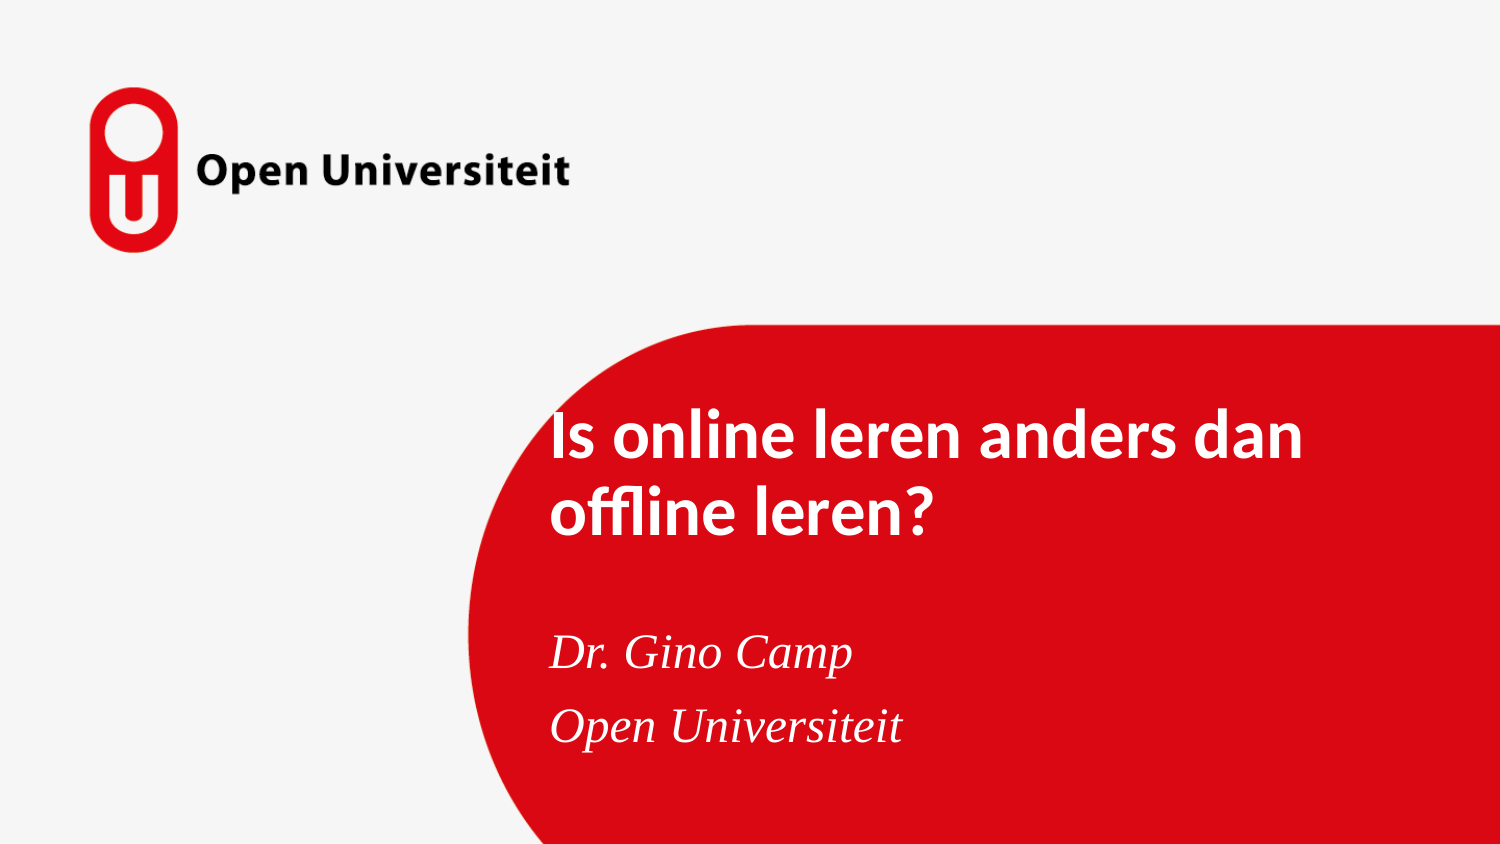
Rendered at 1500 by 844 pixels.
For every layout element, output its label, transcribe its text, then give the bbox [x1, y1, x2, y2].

picture [0, 0, 1500, 844]
title Is online leren anders dan offline leren? [534, 368, 1464, 559]
subtitle Dr. Gino Camp Open Universiteit [534, 558, 1427, 762]
